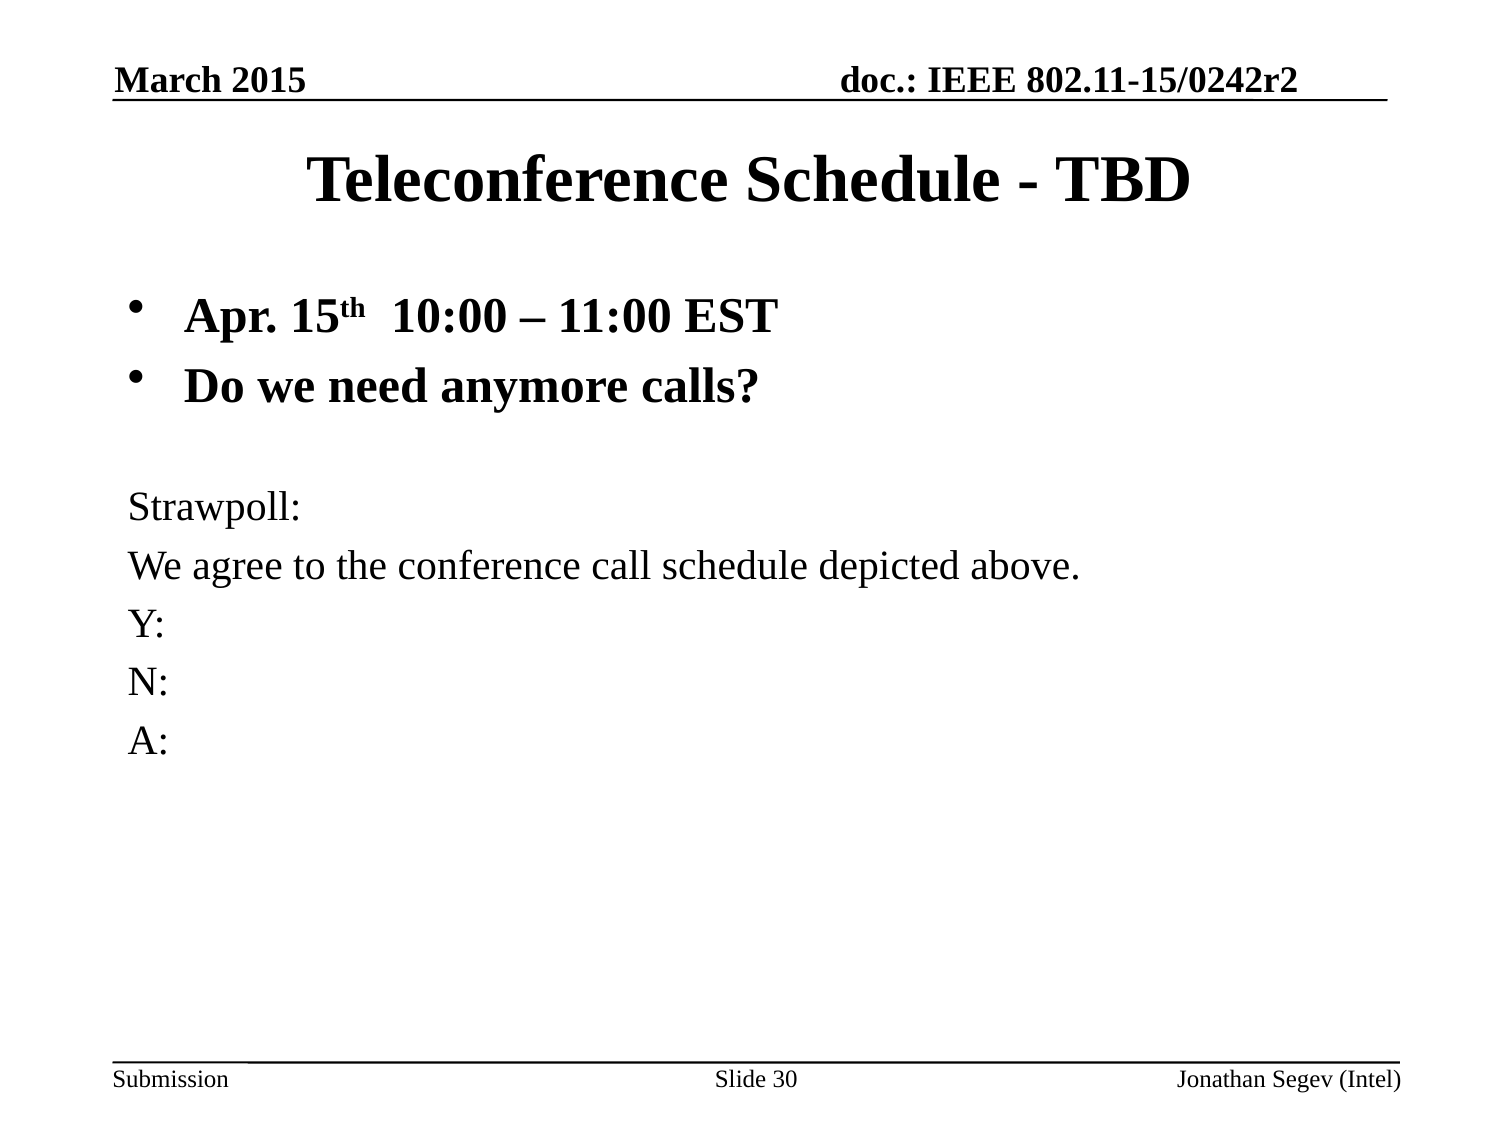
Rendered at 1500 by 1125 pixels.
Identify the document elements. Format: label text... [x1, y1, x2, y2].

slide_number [114, 54, 318, 101]
slide_number Slide 30 [712, 1061, 800, 1093]
text_box Apr. 15th 10:00 – 11:00 EST Do we need anymore calls? Strawpoll: We agree to the conference call schedule depicted above. Y: N: A: [112, 274, 1388, 950]
footer Jonathan Segev (Intel) [1024, 1061, 1402, 1093]
text_box Teleconference Schedule - TBD [112, 87, 1388, 263]
